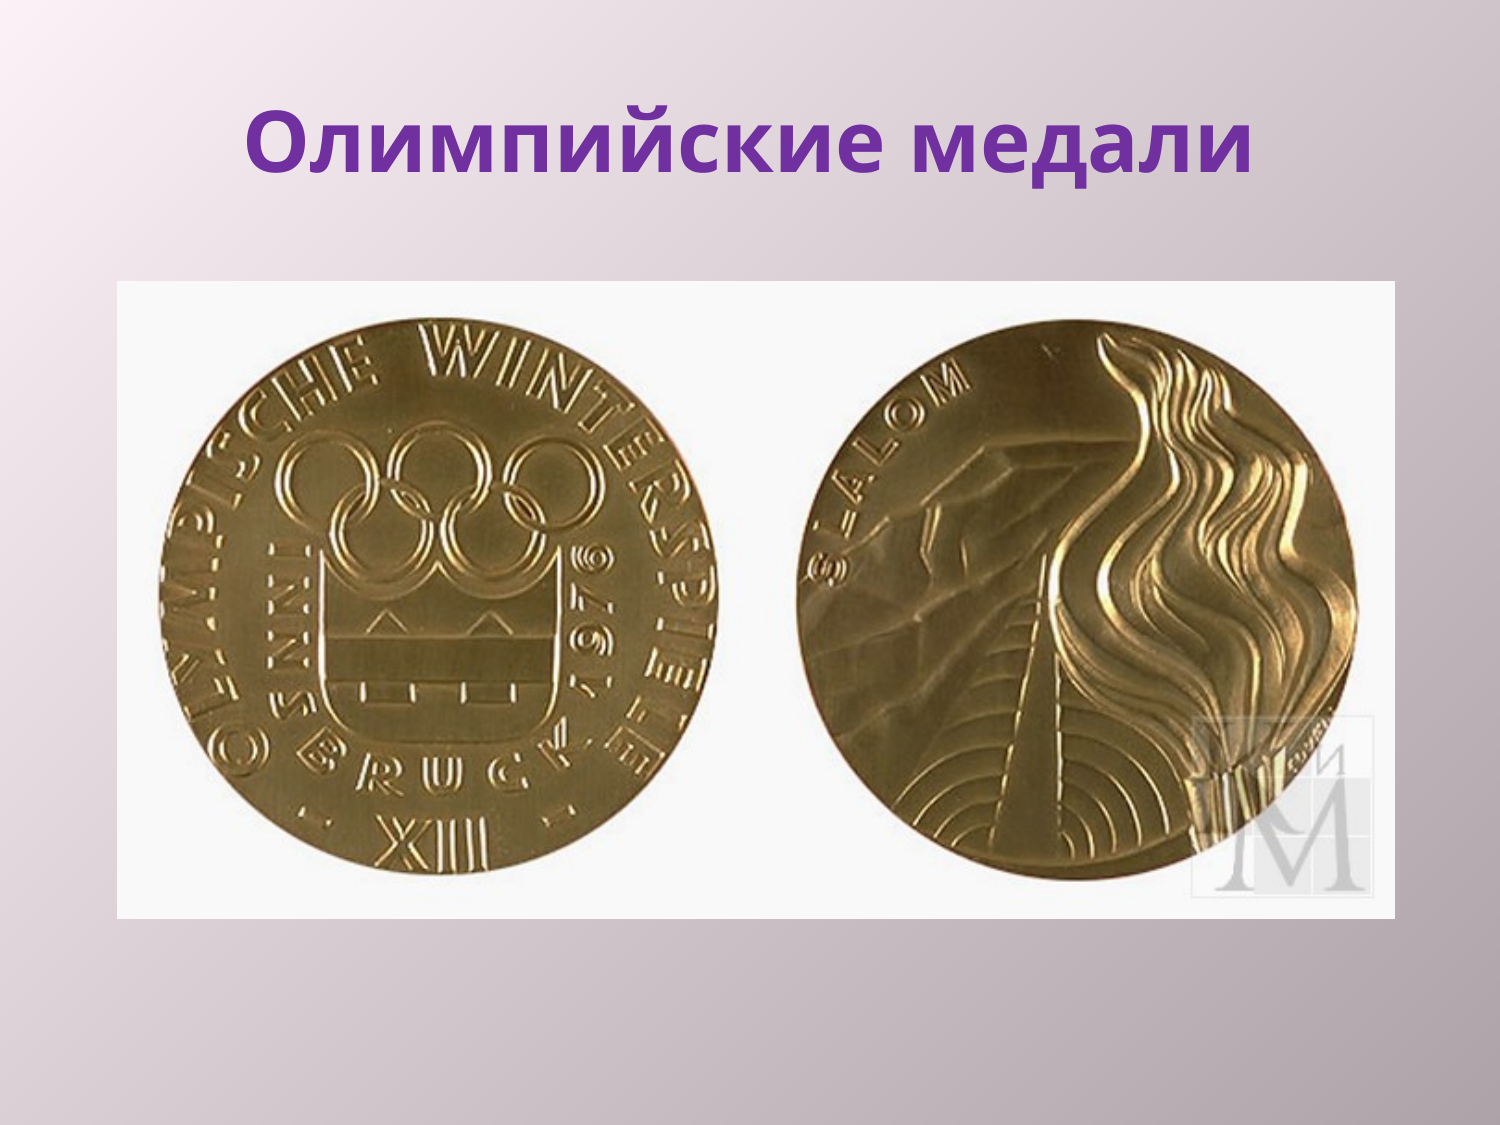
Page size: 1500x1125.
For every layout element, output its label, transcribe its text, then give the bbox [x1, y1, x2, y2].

title Олимпийские медали [75, 45, 1425, 233]
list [116, 280, 1395, 919]
